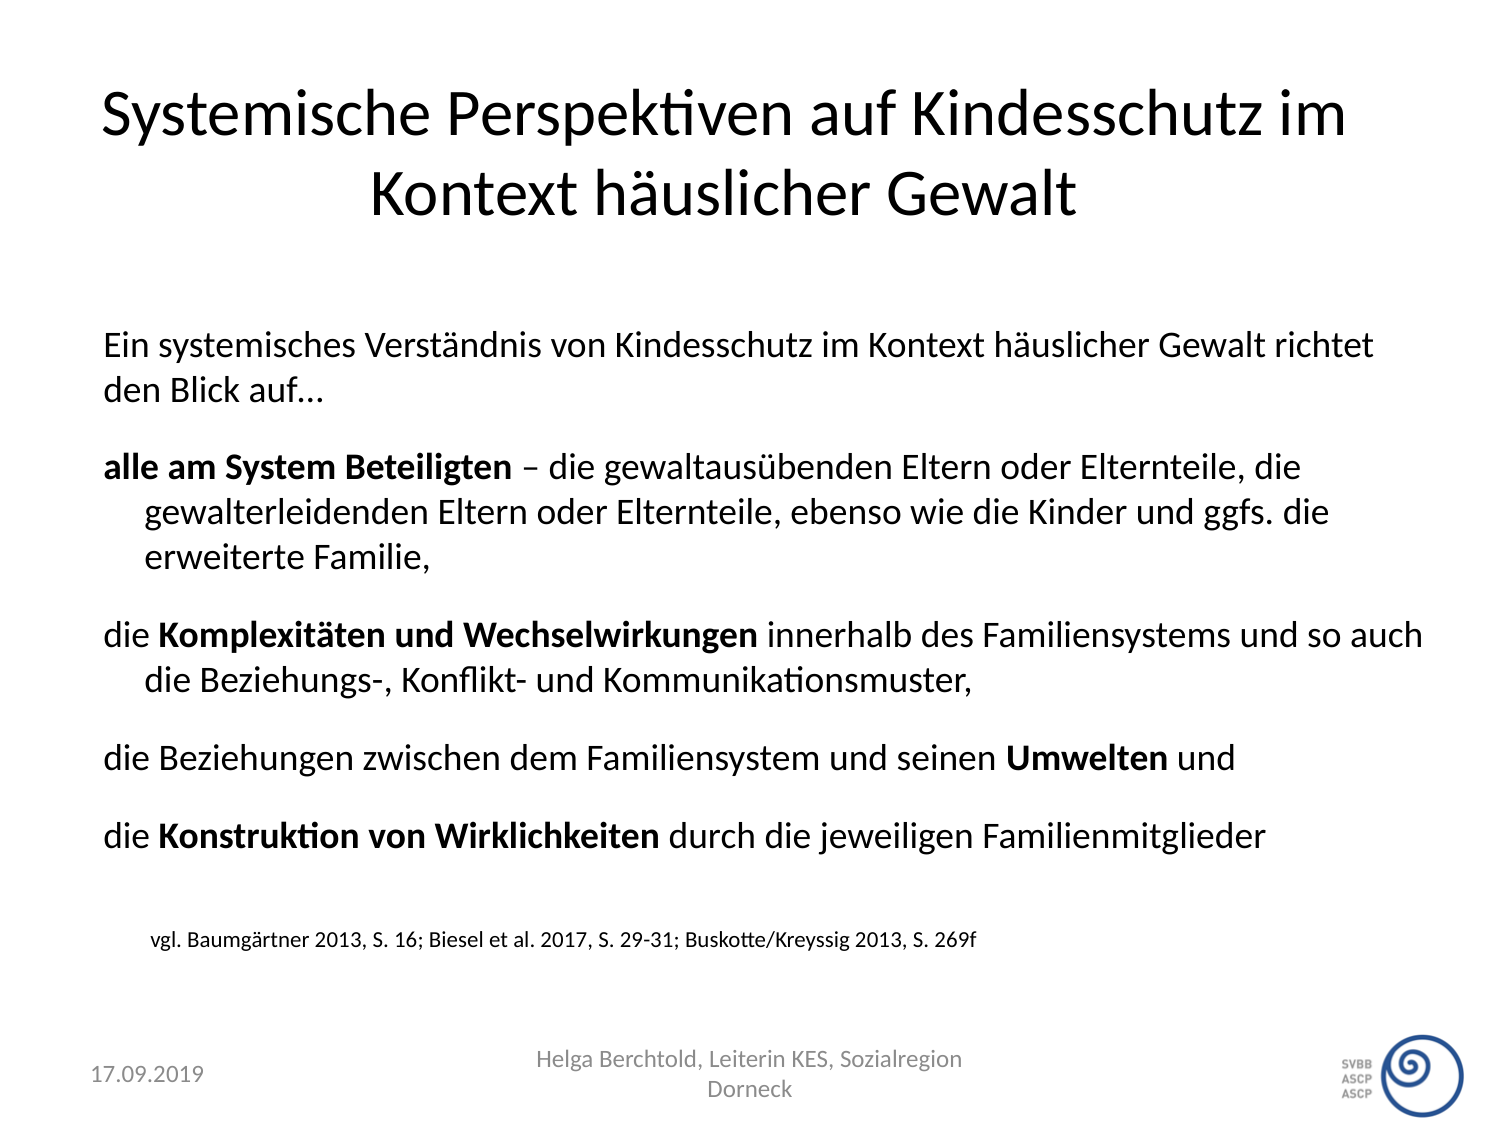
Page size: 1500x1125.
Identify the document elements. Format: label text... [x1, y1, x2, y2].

footer Helga Berchtold, Leiterin KES, Sozialregion Dorneck [512, 1042, 988, 1103]
picture [1340, 1034, 1466, 1120]
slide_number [75, 1042, 425, 1103]
title Systemische Perspektiven auf Kindesschutz im Kontext häuslicher Gewalt [49, 54, 1400, 243]
list [75, 262, 1425, 1005]
text_box vgl. Baumgärtner 2013, S. 16; Biesel et al. 2017, S. 29-31; Buskotte/Kreyssig 2013, S. 269f [135, 916, 1258, 959]
text_box Ein systemisches Verständnis von Kindesschutz im Kontext häuslicher Gewalt richtet den Blick auf… alle am System Beteiligten – die gewaltausübenden Eltern oder Elternteile, die gewalterleidenden Eltern oder Elternteile, ebenso wie die Kinder und ggfs. die erweiterte Familie, die Komplexitäten und Wechselwirkungen innerhalb des Familiensystems und so auch die Beziehungs-, Konflikt- und Kommunikationsmuster, die Beziehungen zwischen dem Familiensystem und seinen Umwelten und die Konstruktion von Wirklichkeiten durch die jeweiligen Familienmitglieder [88, 267, 1447, 954]
